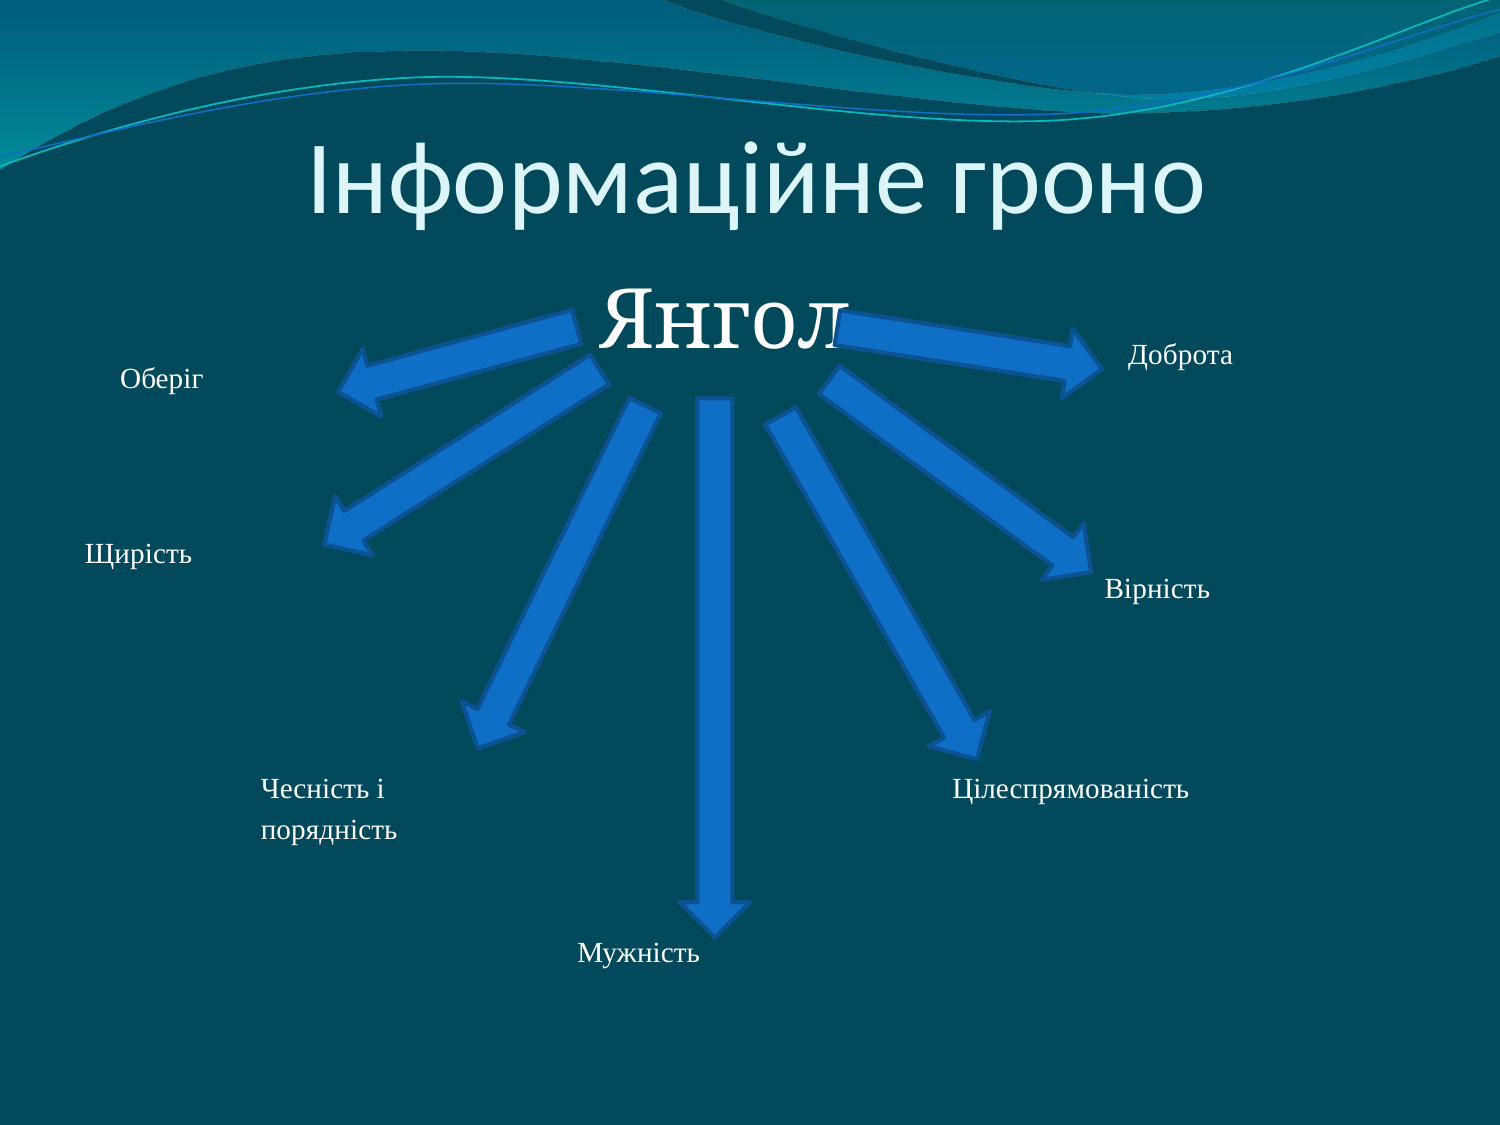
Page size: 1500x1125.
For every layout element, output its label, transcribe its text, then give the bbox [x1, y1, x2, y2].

list Янгол [585, 257, 891, 386]
text_box [459, 395, 663, 751]
text_box Вірність [1089, 562, 1395, 691]
text_box Щирість [70, 527, 375, 656]
text_box Чесність і порядність [246, 761, 575, 914]
text_box Оберіг [105, 351, 411, 480]
text_box [411, 307, 584, 393]
text_box [325, 352, 612, 536]
title Інформаційне гроно [82, 46, 1432, 235]
text_box [763, 405, 992, 761]
text_box Доброта [1113, 328, 1418, 456]
text_box [677, 396, 752, 925]
text_box Цілеспрямованість [937, 761, 1500, 938]
text_box Мужність [562, 925, 891, 1054]
text_box [816, 363, 1092, 582]
text_box [832, 308, 1105, 401]
